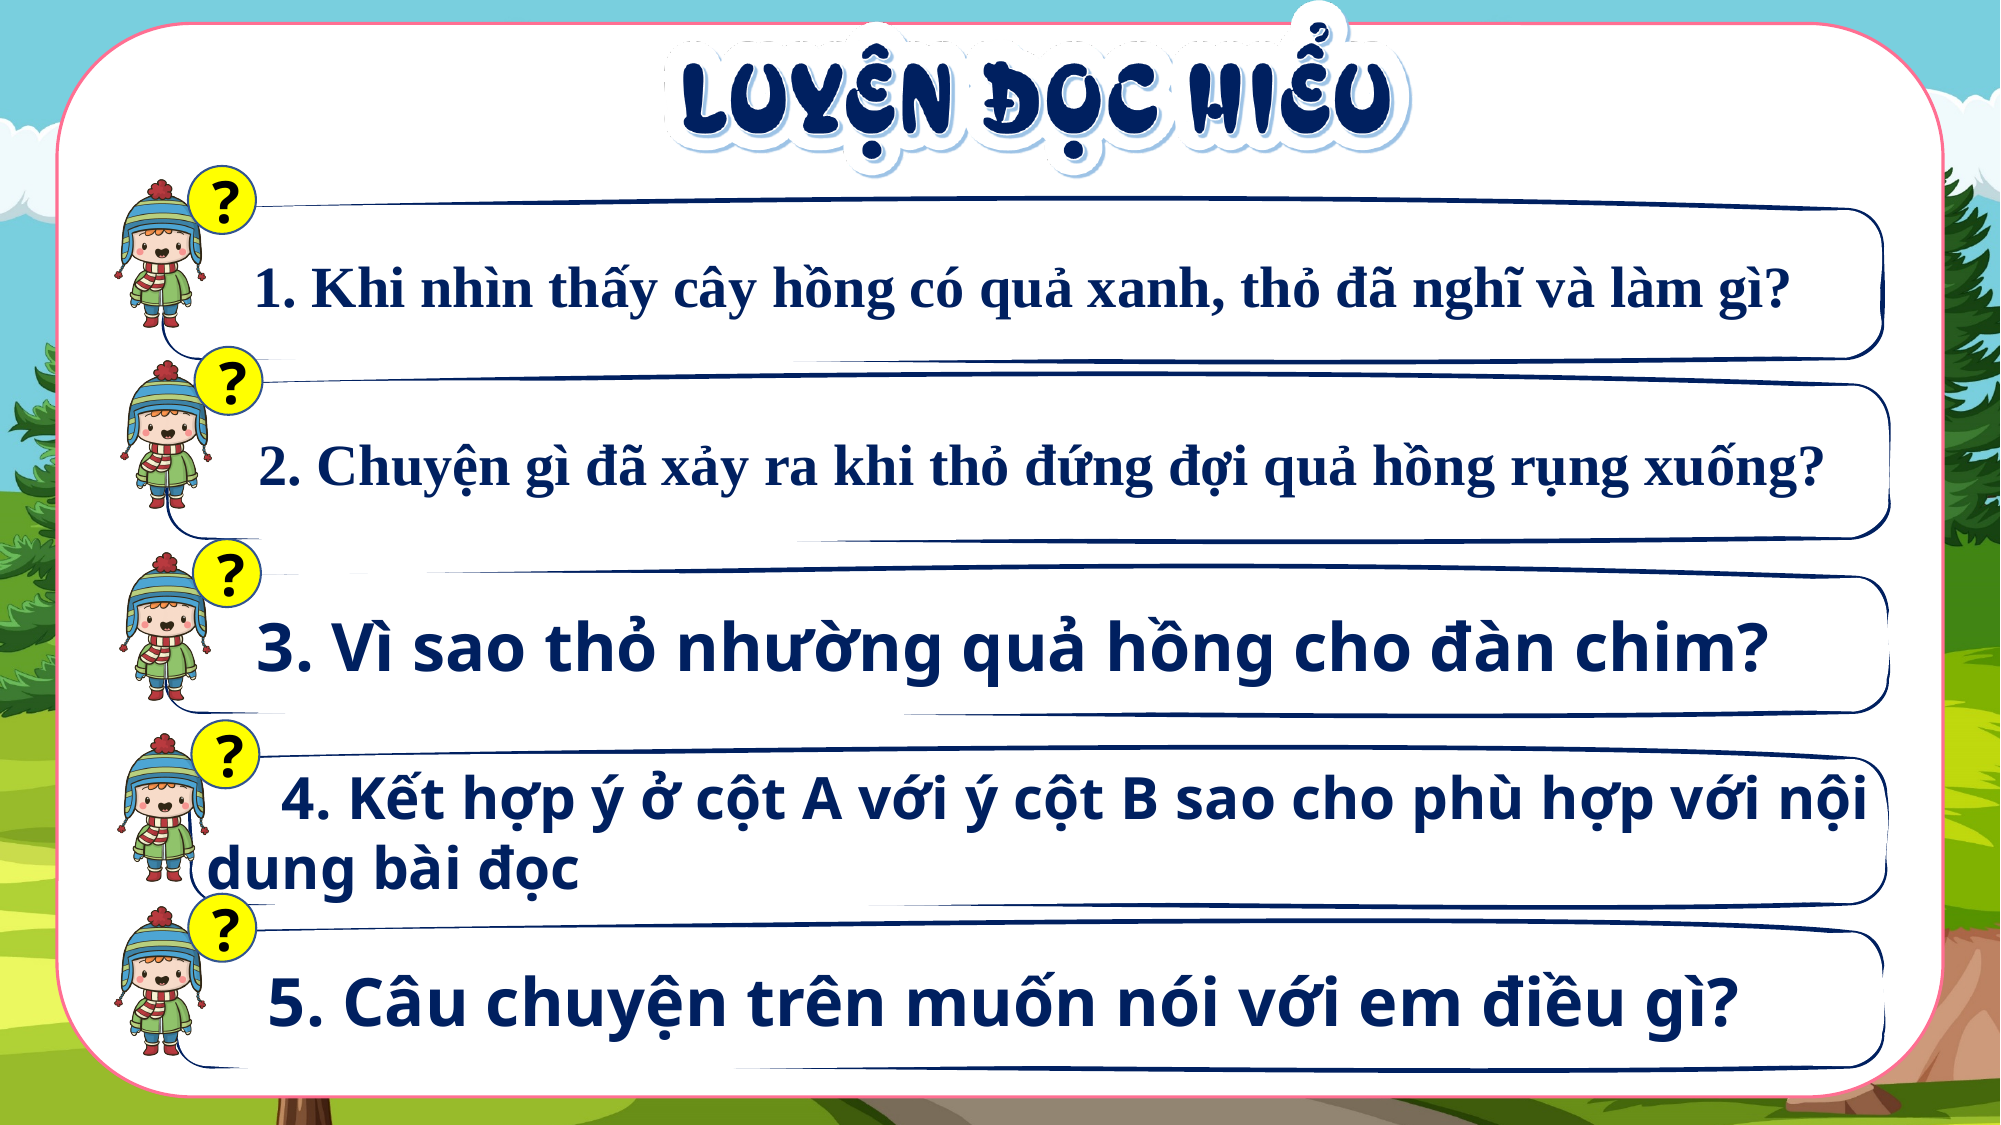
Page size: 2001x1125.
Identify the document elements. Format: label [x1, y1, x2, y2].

text_box [120, 346, 1889, 538]
text_box [117, 720, 1886, 904]
text_box [114, 893, 1882, 1067]
text_box [114, 165, 1882, 358]
picture [0, 0, 2000, 1125]
text_box [119, 539, 1887, 712]
text_box [55, 22, 1945, 1098]
